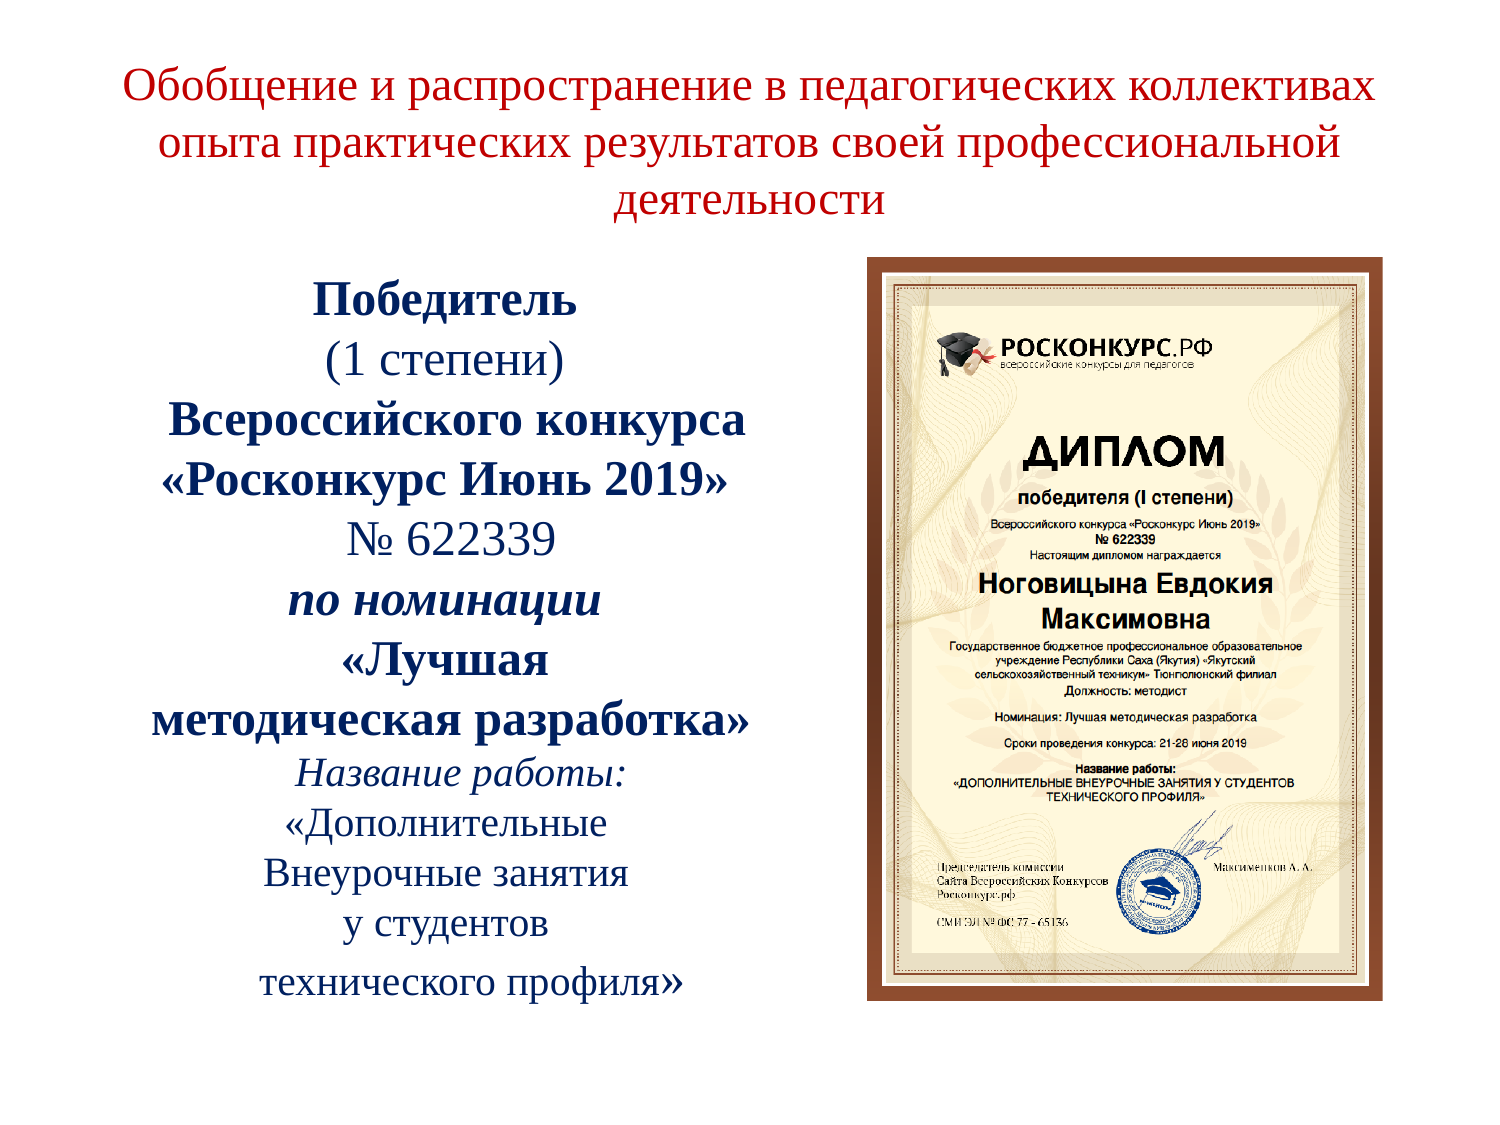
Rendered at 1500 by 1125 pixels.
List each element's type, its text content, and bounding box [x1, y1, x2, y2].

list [866, 257, 1383, 1001]
text_box Победитель (1 степени) Всероссийского конкурса «Росконкурс Июнь 2019» № 622339 по номинации «Лучшая методическая разработка» Название работы: «Дополнительные Внеурочные занятия у студентов технического профиля» [81, 257, 821, 1013]
title Обобщение и распространение в педагогических коллективах опыта практических результатов своей профессиональной деятельности [75, 45, 1425, 233]
